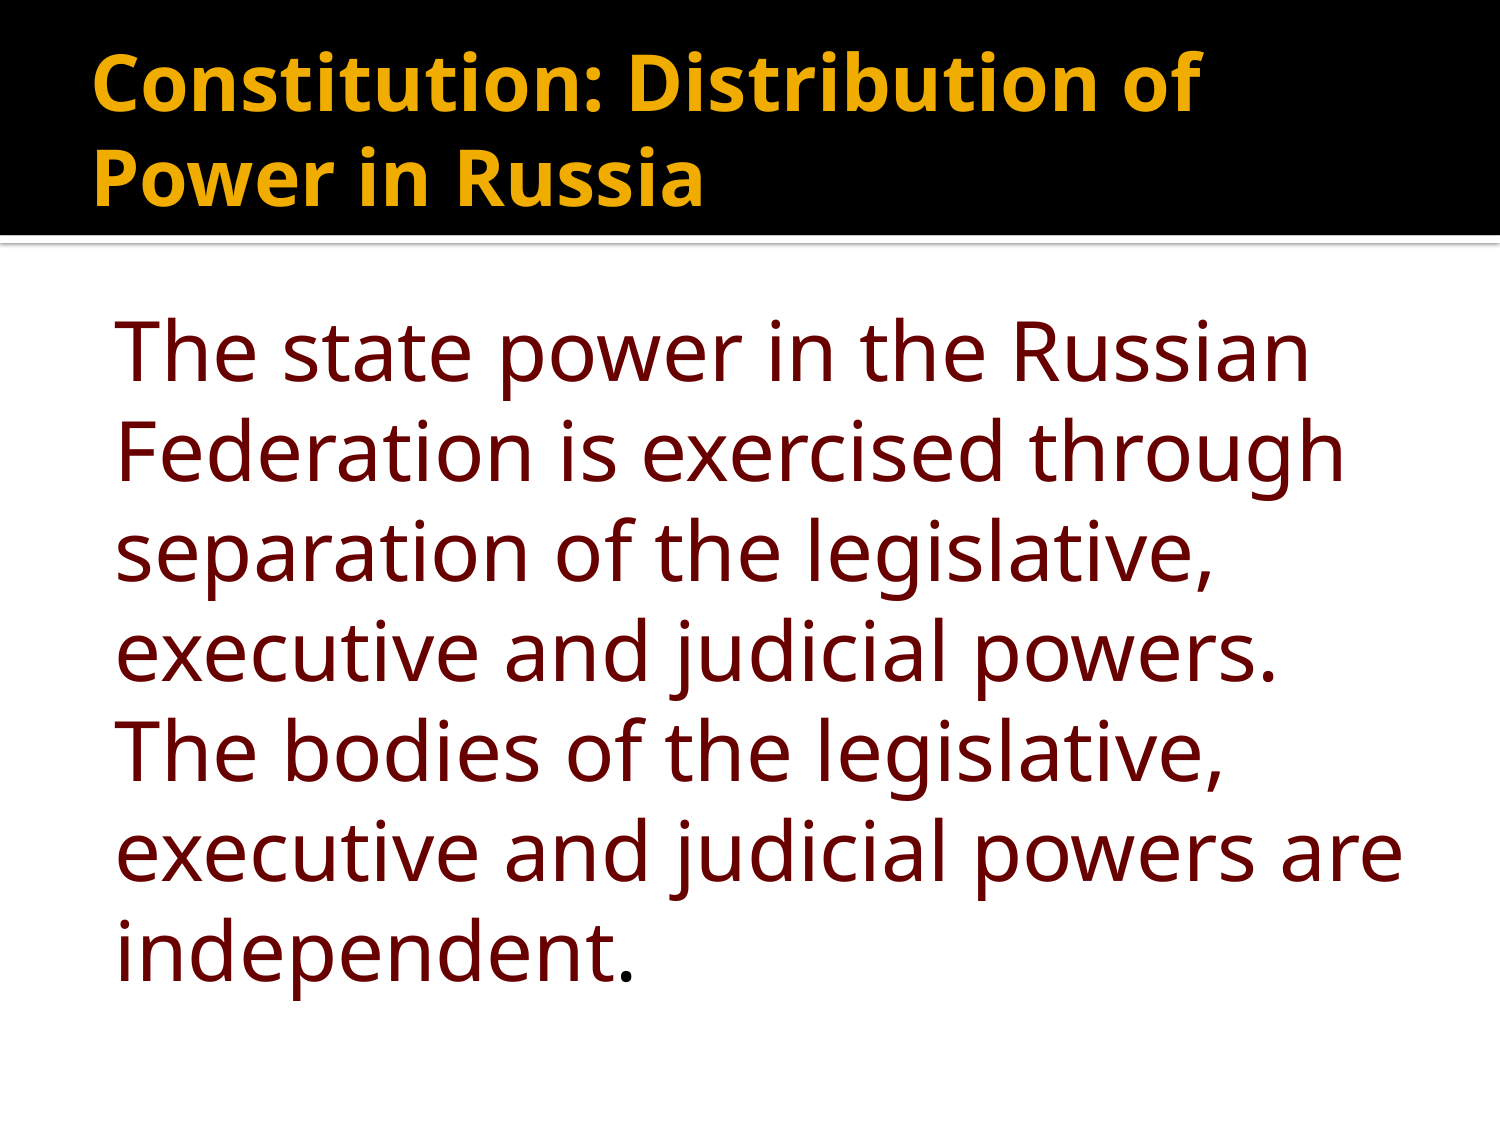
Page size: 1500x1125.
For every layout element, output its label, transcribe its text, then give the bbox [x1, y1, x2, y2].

text_box The state power in the Russian Federation is exercised through separation of the legislative, executive and judicial powers. The bodies of the legislative, executive and judicial powers are independent. [100, 290, 1424, 1006]
title Constitution: Distribution of Power in Russia [75, 24, 1425, 231]
